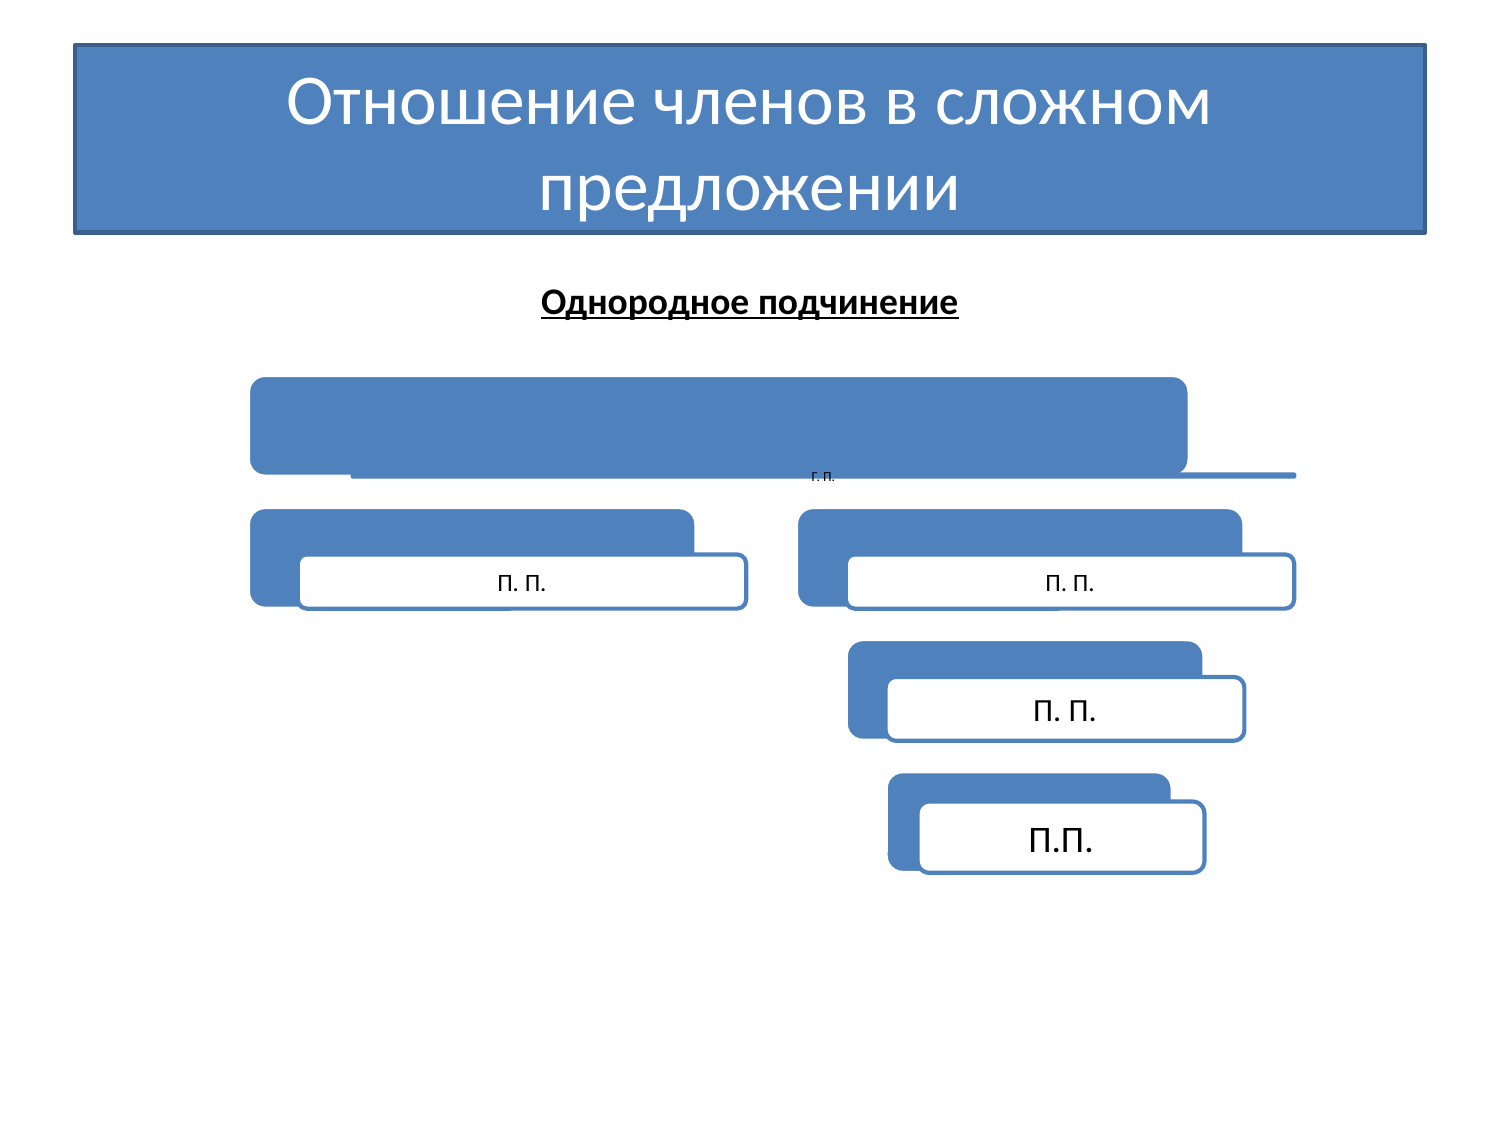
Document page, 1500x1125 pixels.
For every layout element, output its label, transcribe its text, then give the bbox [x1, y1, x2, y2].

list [116, 374, 1426, 1006]
text_box Однородное подчинение [93, 269, 1407, 330]
title Отношение членов в сложном предложении [73, 43, 1427, 235]
